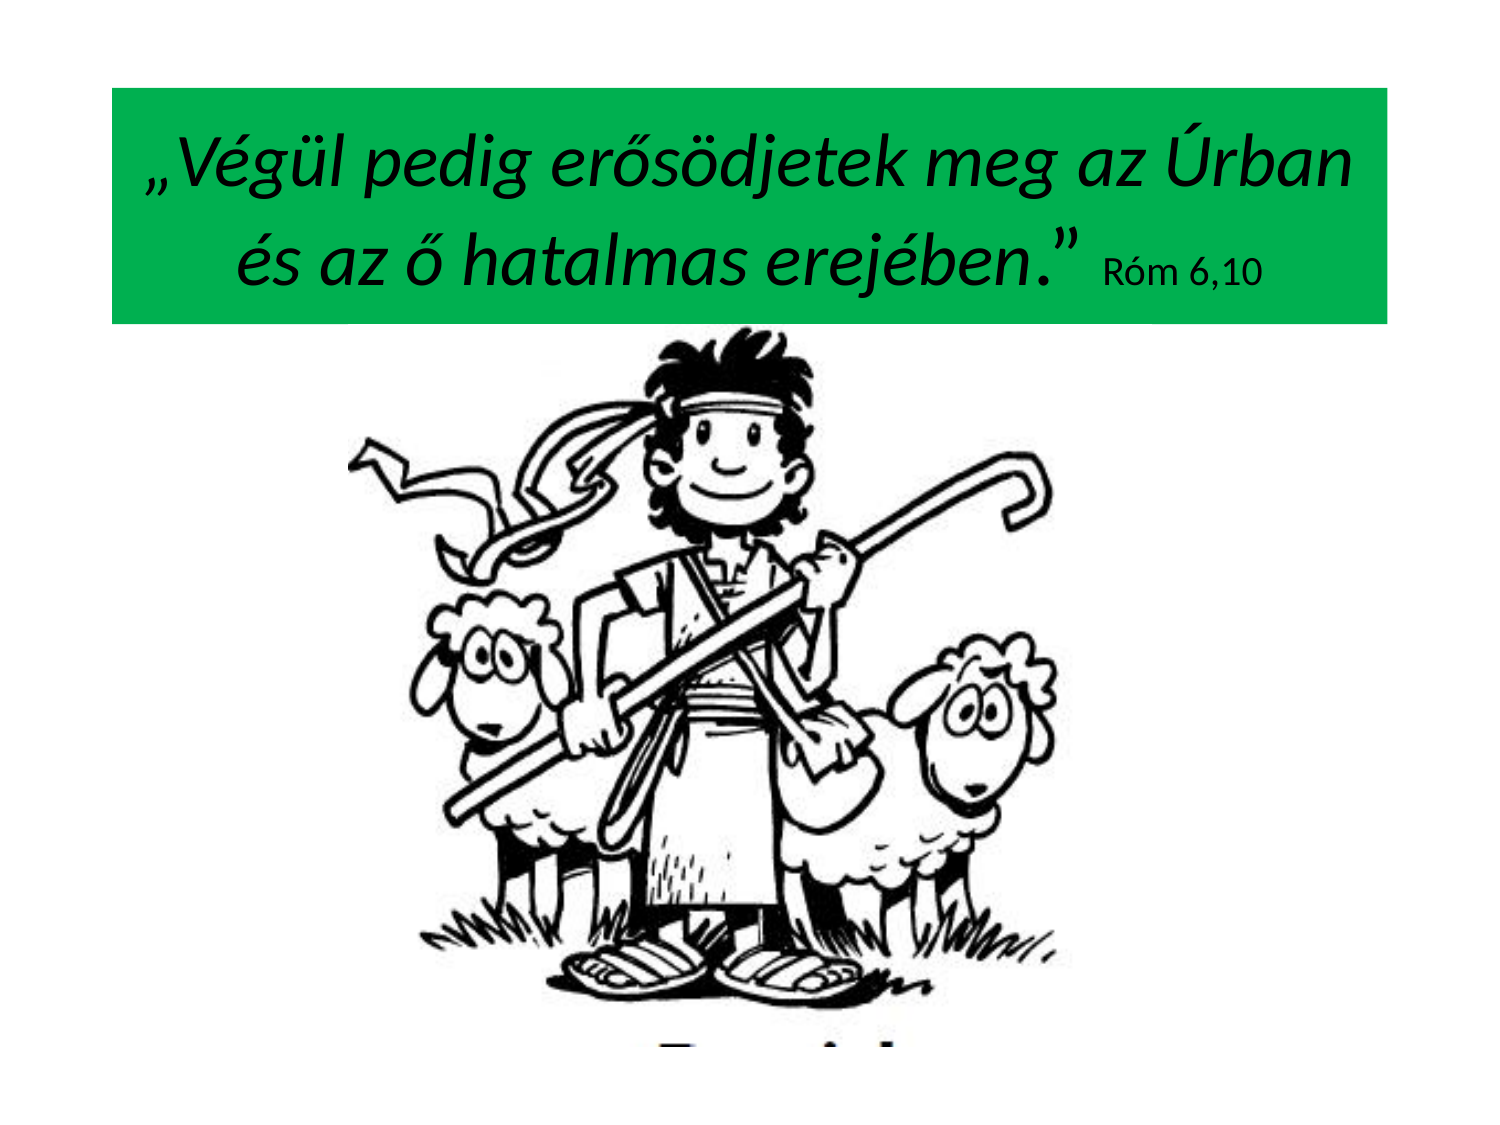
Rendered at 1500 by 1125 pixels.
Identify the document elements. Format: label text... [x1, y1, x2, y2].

picture [348, 323, 1152, 1047]
title „Végül pedig erősödjetek meg az Úrban és az ő hatalmas erejében.” Róm 6,10 [112, 87, 1388, 325]
